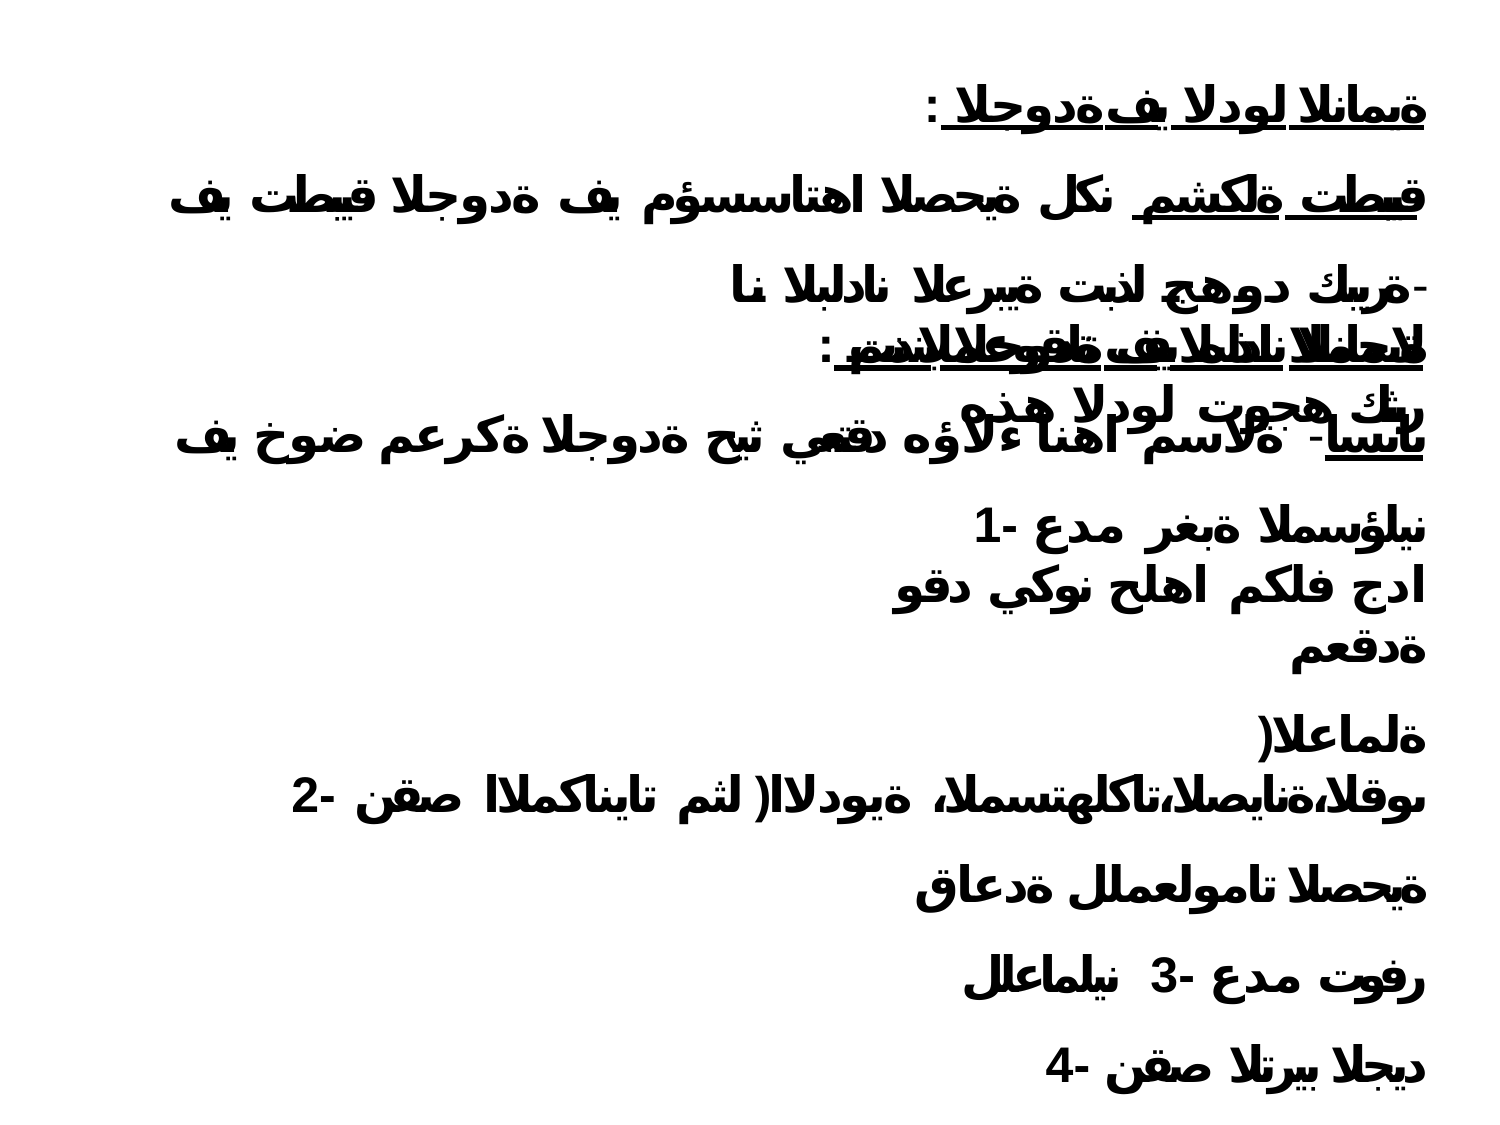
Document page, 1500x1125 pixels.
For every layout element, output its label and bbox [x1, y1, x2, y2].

title [116, 40, 1430, 433]
text_box [169, 280, 1430, 1125]
